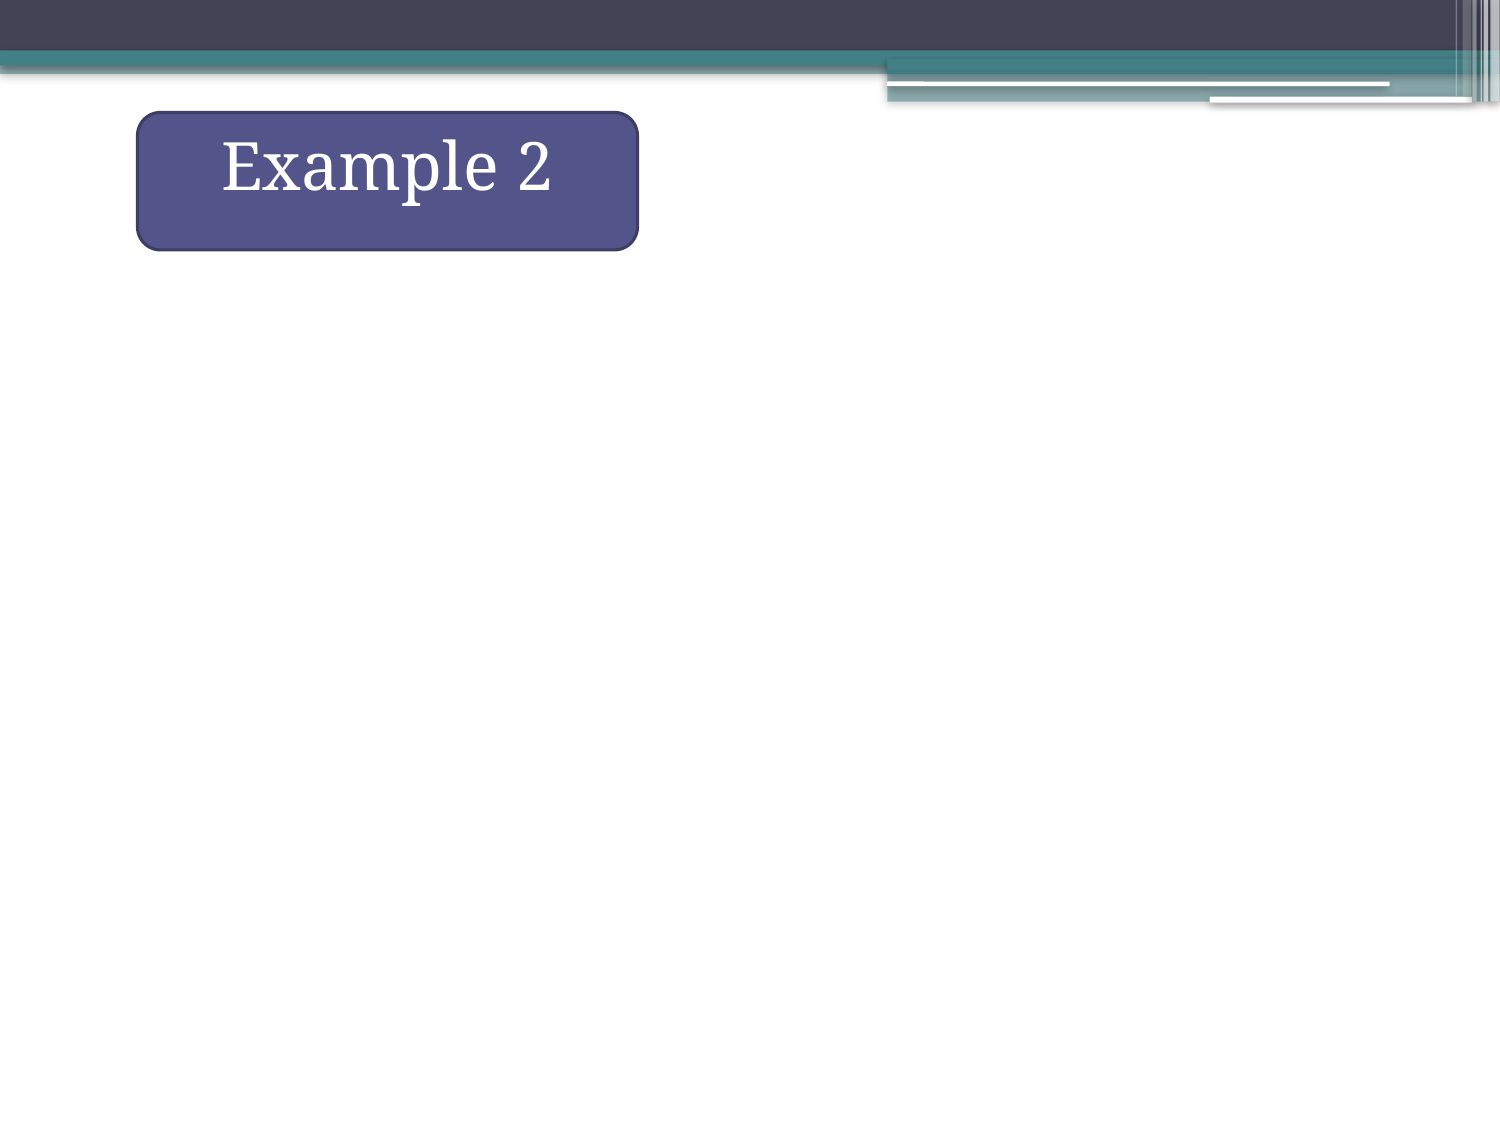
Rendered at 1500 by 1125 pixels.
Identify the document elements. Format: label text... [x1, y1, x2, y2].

text_box Example 2 [135, 110, 640, 252]
